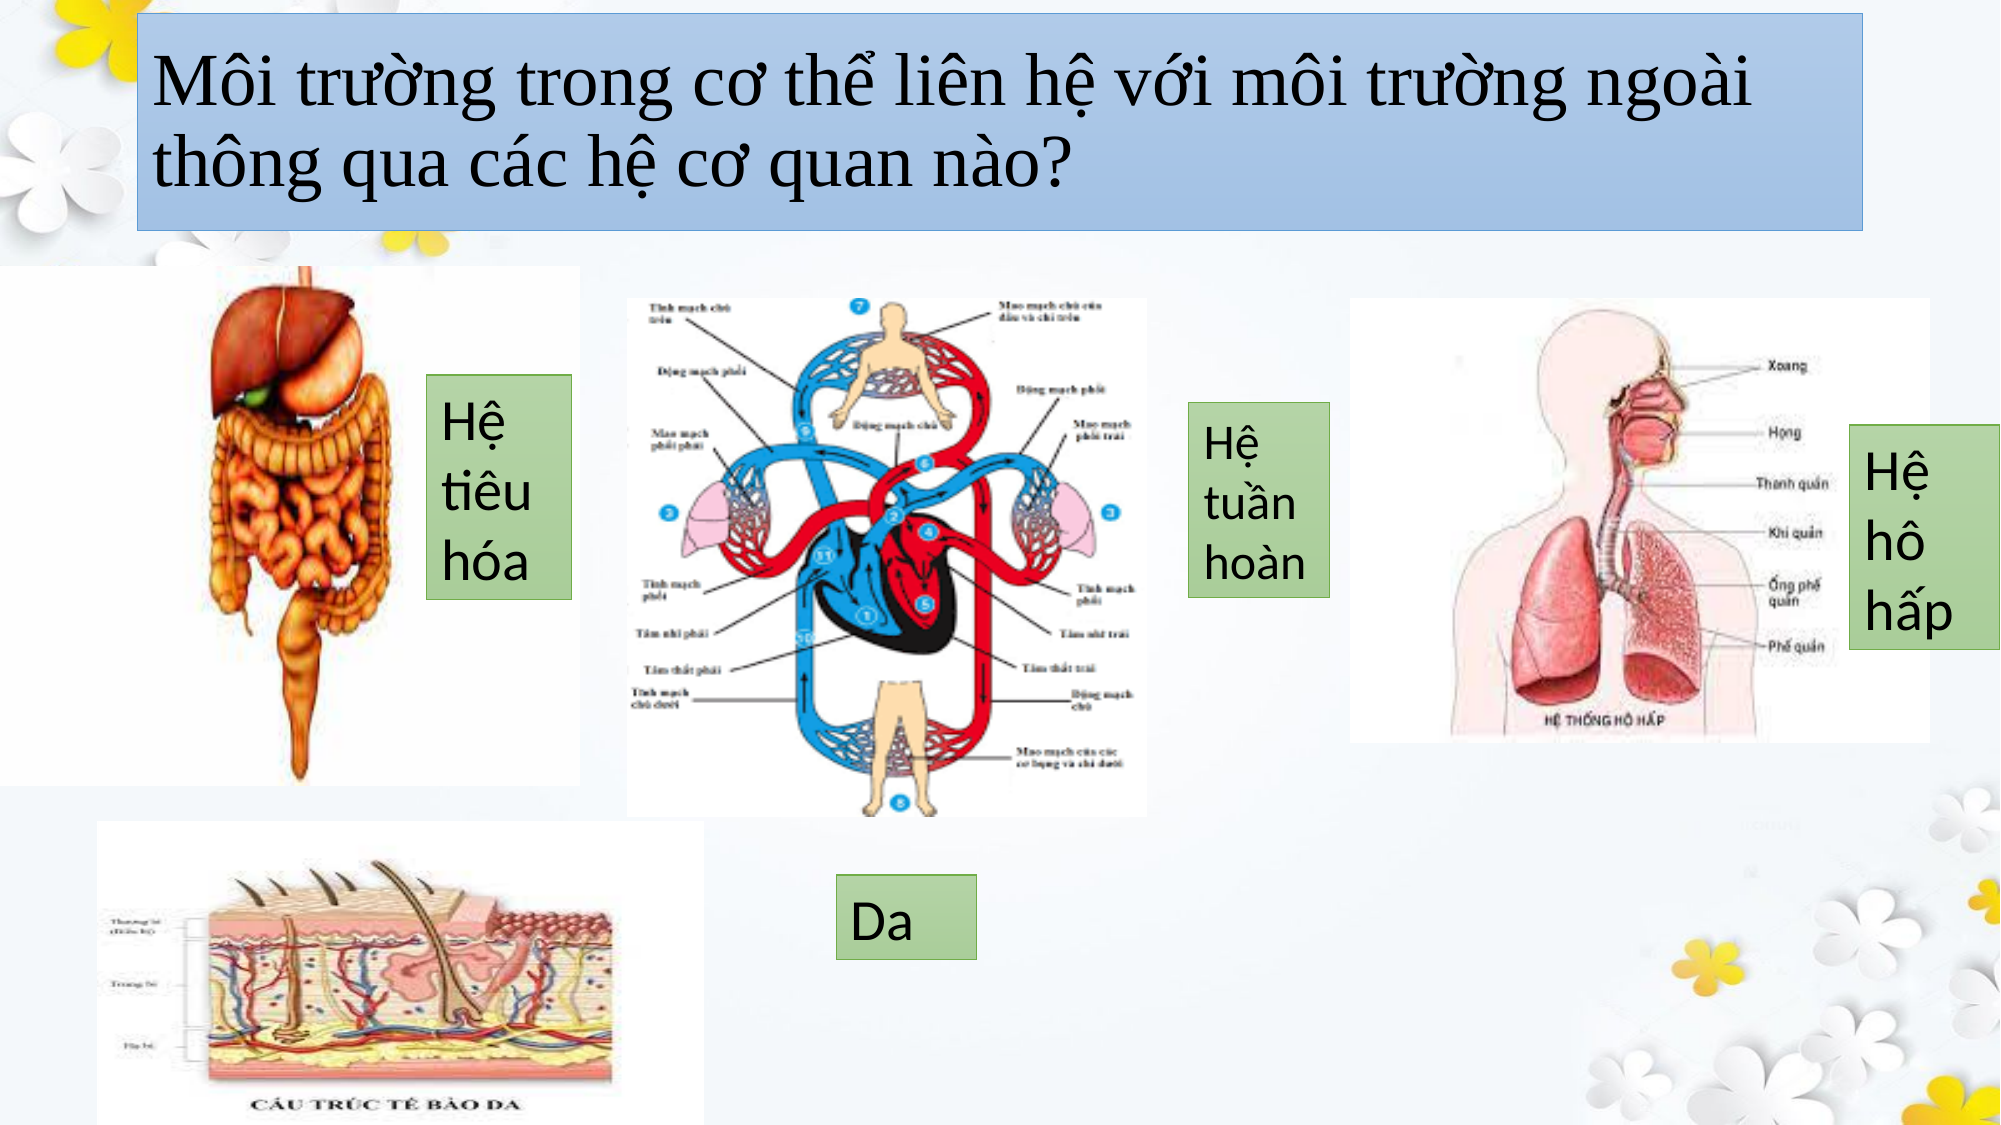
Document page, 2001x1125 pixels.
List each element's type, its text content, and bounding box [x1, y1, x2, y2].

text_box Hệ tuần hoàn [1188, 402, 1330, 598]
text_box Hệ hô hấp [1930, 424, 2000, 650]
title Môi trường trong cơ thể liên hệ với môi trường ngoài thông qua các hệ cơ quan nào? [137, 13, 1863, 231]
text_box Da [836, 874, 977, 960]
picture [0, 0, 2000, 1125]
